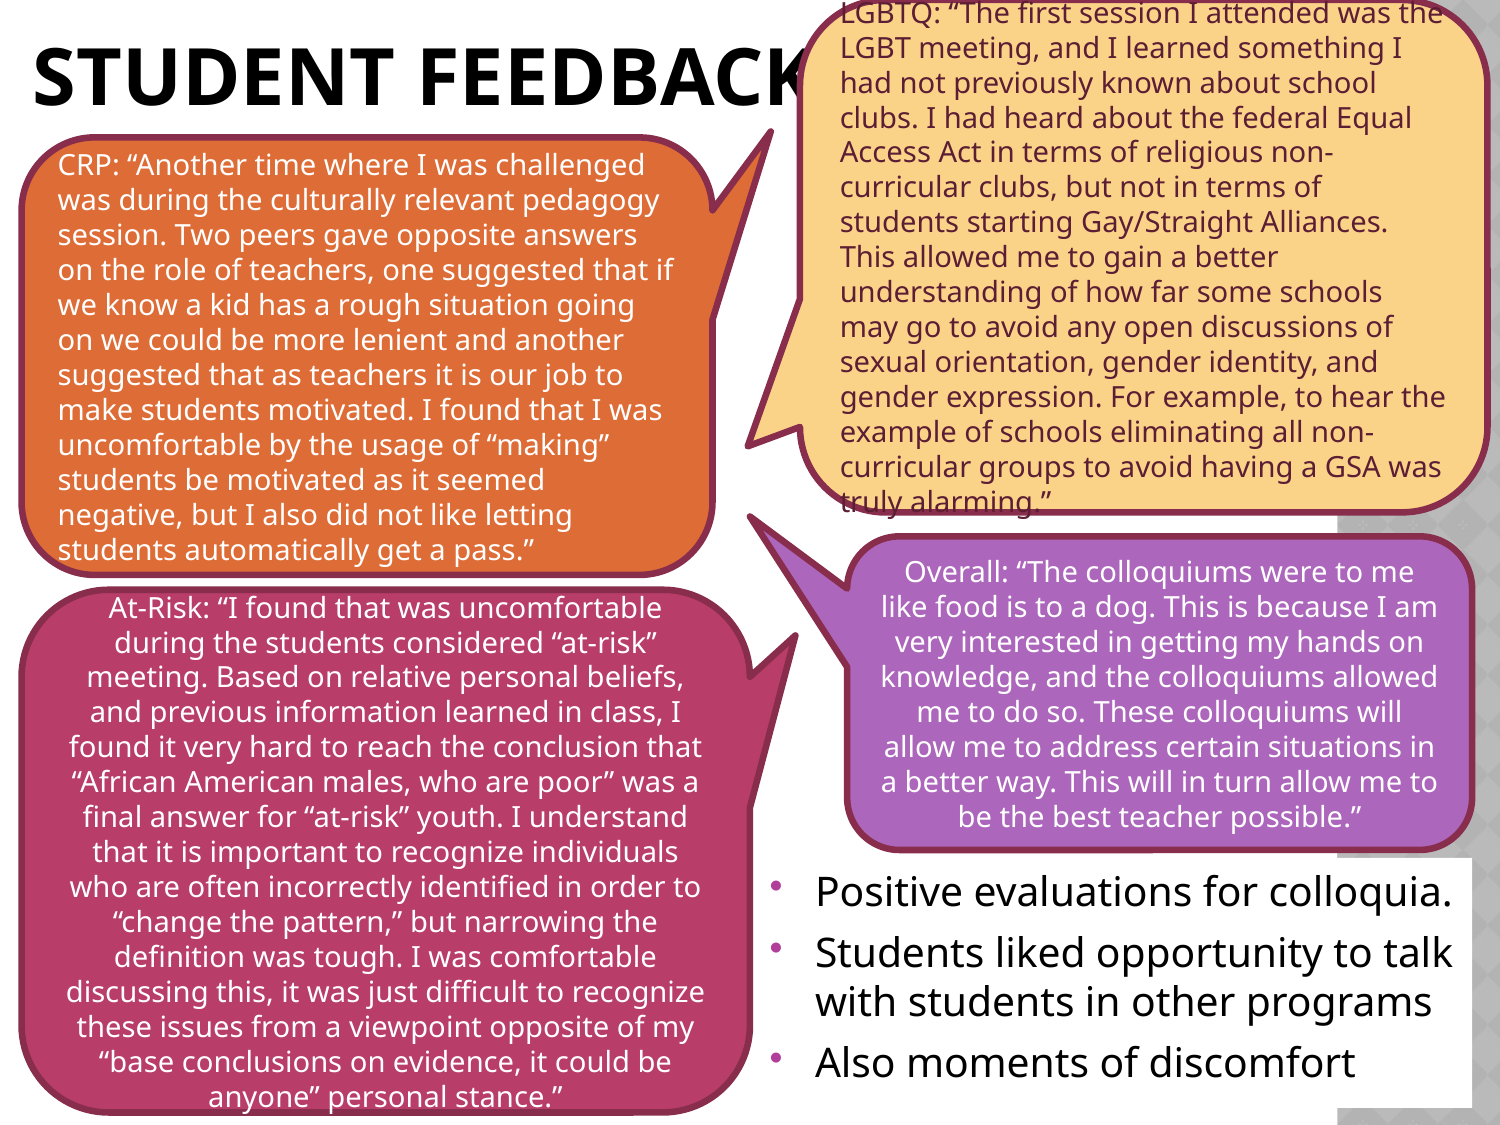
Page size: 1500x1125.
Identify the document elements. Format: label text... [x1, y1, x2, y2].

text_box At-Risk: “I found that was uncomfortable during the students considered “at-risk” meeting. Based on relative personal beliefs, and previous information learned in class, I found it very hard to reach the conclusion that “African American males, who are poor” was a final answer for “at-risk” youth. I understand that it is important to recognize individuals who are often incorrectly identified in order to “change the pattern,” but narrowing the definition was tough. I was comfortable discussing this, it was just difficult to recognize these issues from a viewpoint opposite of my “base conclusions on evidence, it could be anyone” personal stance.” [18, 586, 799, 1116]
text_box Overall: “The colloquiums were to me like food is to a dog. This is because I am very interested in getting my hands on knowledge, and the colloquiums allowed me to do so. These colloquiums will allow me to address certain situations in a better way. This will in turn allow me to be the best teacher possible.” [746, 513, 1476, 854]
text_box LGBTQ: “The first session I attended was the LGBT meeting, and I learned something I had not previously known about school clubs. I had heard about the federal Equal Access Act in terms of religious non-curricular clubs, but not in terms of students starting Gay/Straight Alliances. This allowed me to gain a better understanding of how far some schools may go to avoid any open discussions of sexual orientation, gender identity, and gender expression. For example, to hear the example of schools eliminating all non-curricular groups to avoid having a GSA was truly alarming.” [744, 0, 1491, 516]
title Student Feedback [24, 0, 857, 121]
text_box CRP: “Another time where I was challenged was during the culturally relevant pedagogy session. Two peers gave opposite answers on the role of teachers, one suggested that if we know a kid has a rough situation going on we could be more lenient and another suggested that as teachers it is our job to make students motivated. I found that I was uncomfortable by the usage of “making” students be motivated as it seemed negative, but I also did not like letting students automatically get a pass.” [18, 128, 774, 579]
list Positive evaluations for colloquia. Students liked opportunity to talk with students in other programs Also moments of discomfort [756, 857, 1473, 1108]
